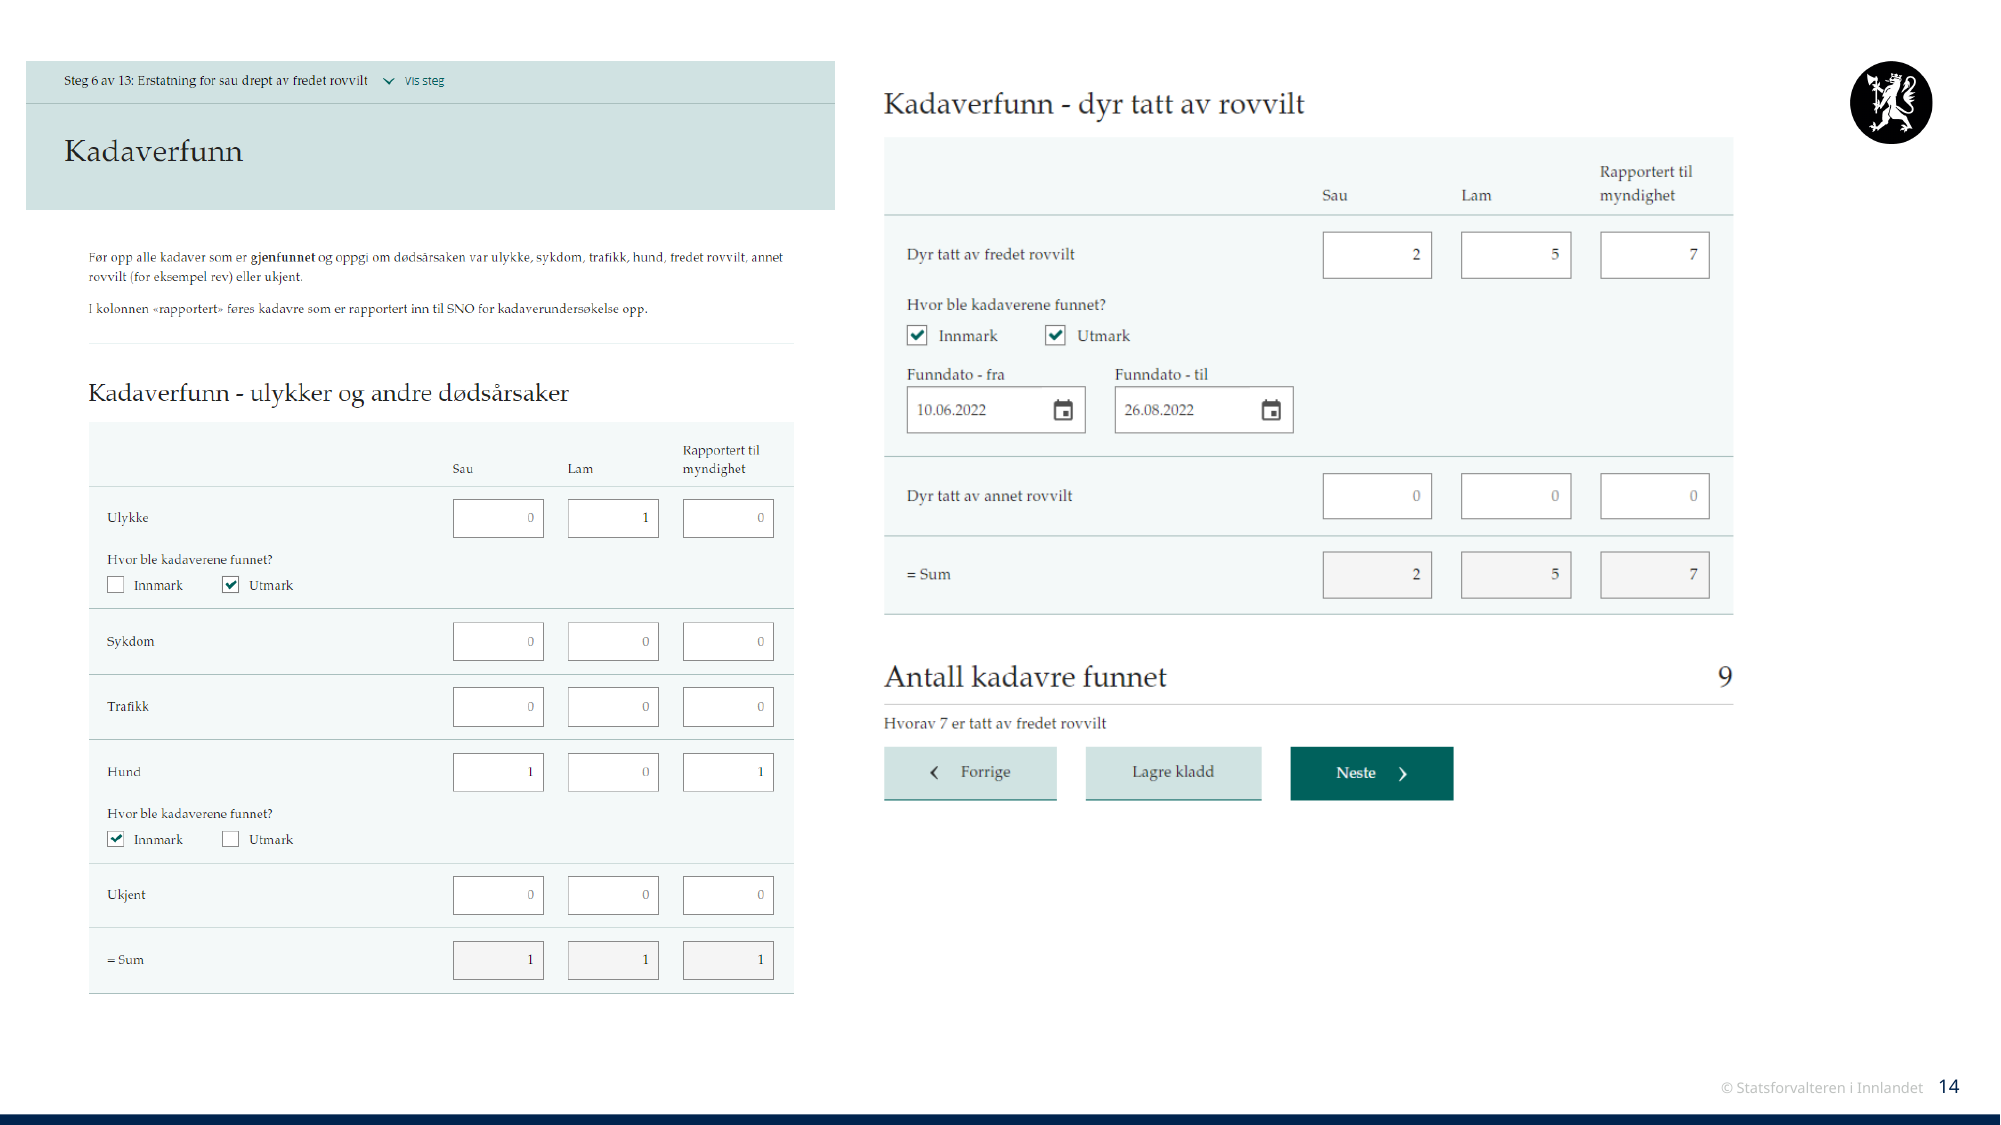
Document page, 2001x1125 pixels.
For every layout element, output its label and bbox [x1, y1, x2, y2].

picture [1850, 61, 1934, 144]
picture [26, 61, 1786, 1001]
